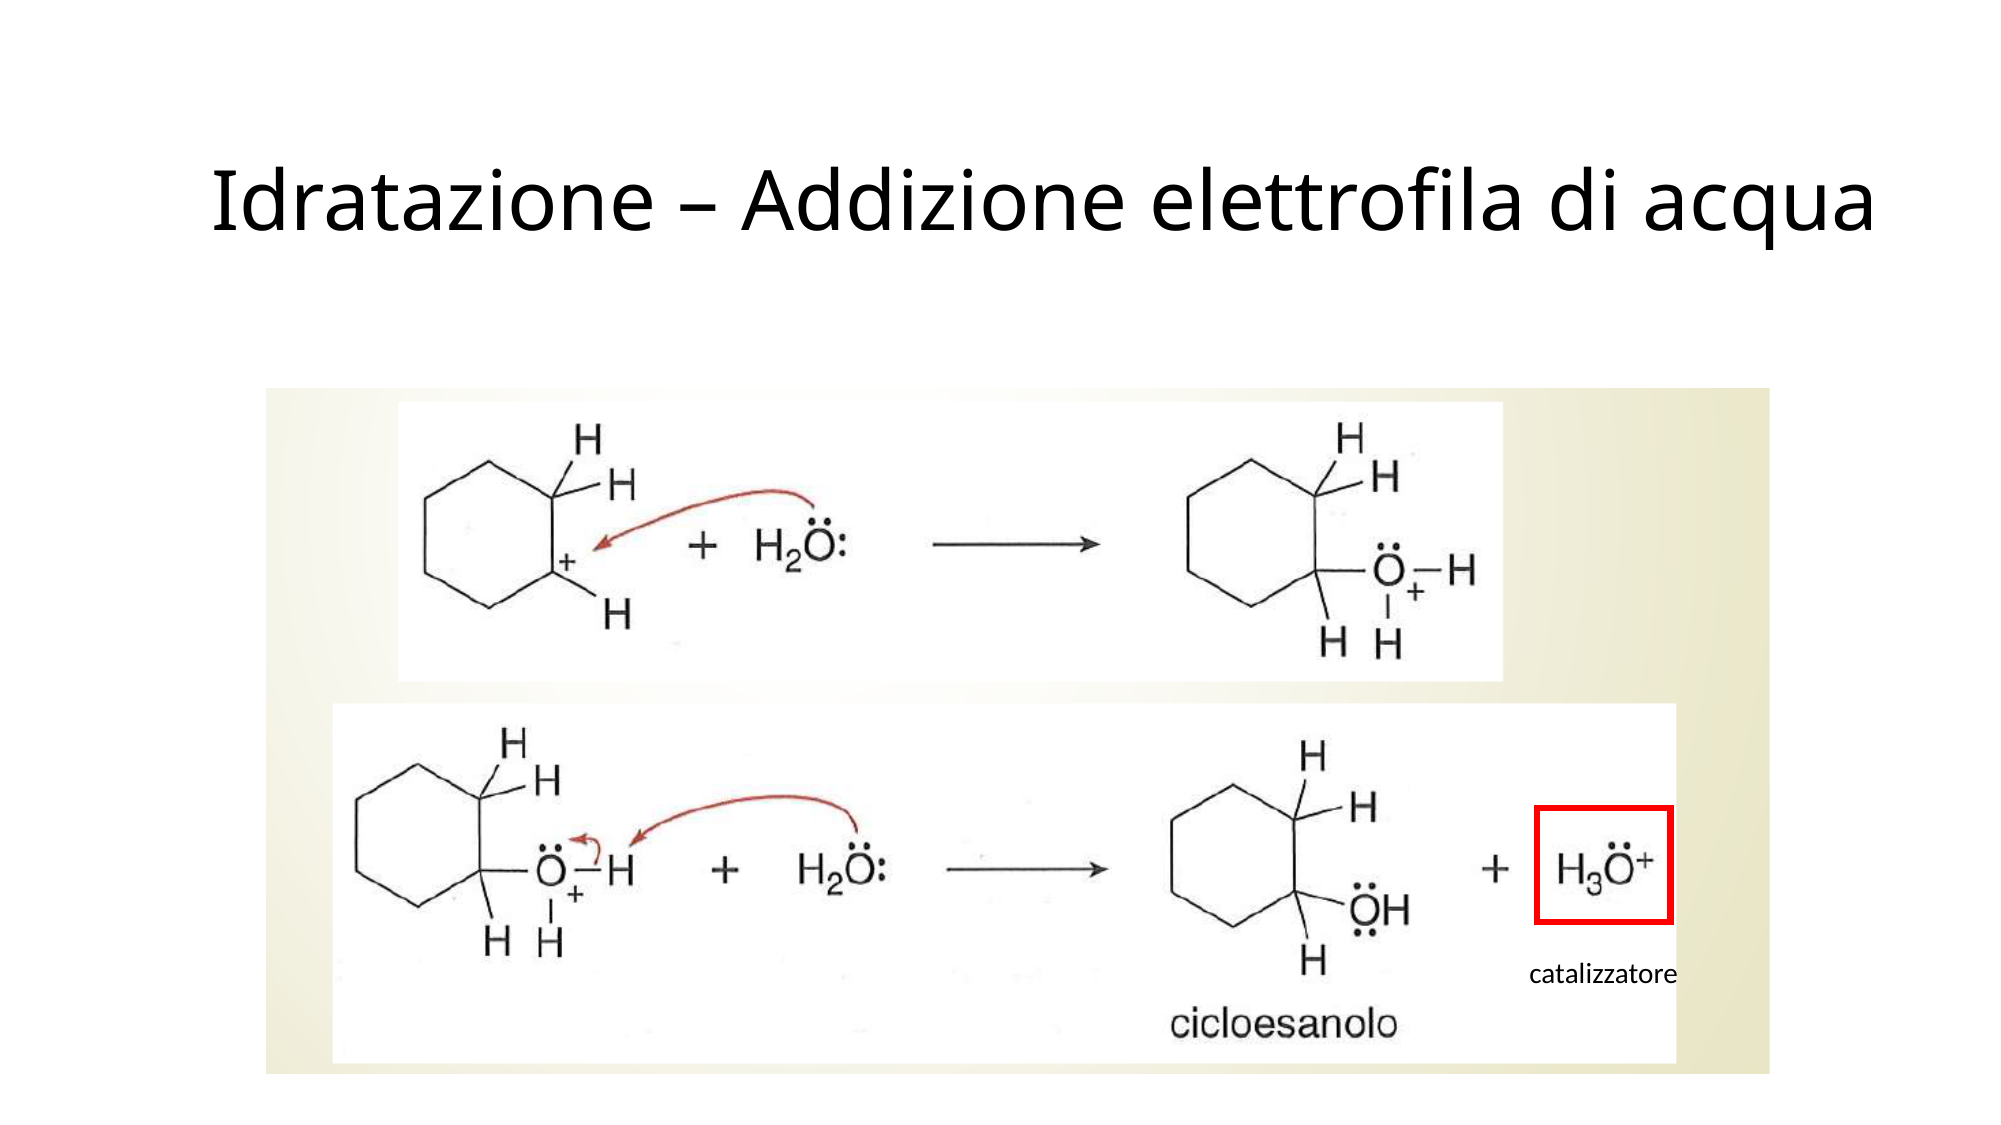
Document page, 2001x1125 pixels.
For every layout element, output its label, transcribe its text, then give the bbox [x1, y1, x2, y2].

text_box Idratazione – Addizione elettrofila di acqua [196, 140, 1895, 255]
picture [266, 387, 1770, 1074]
